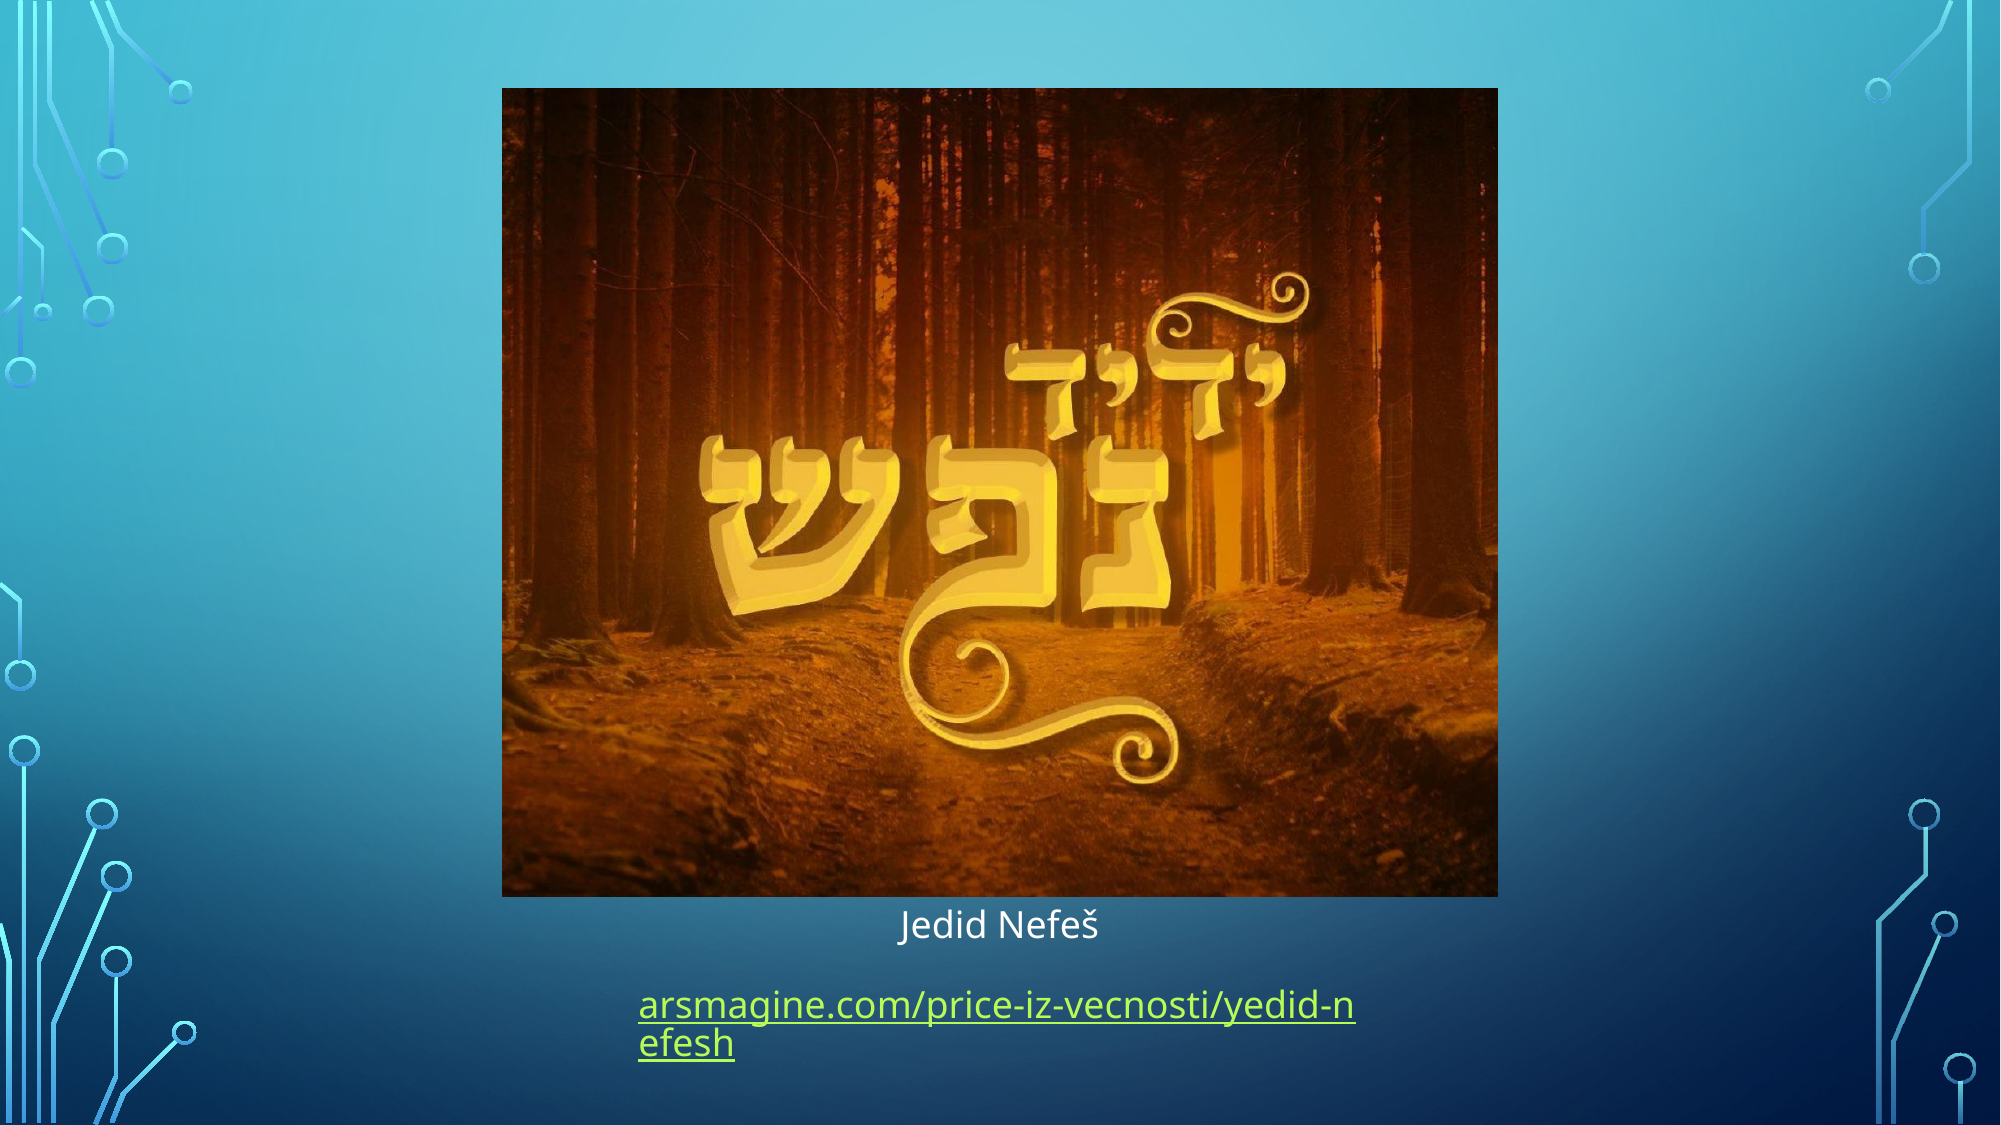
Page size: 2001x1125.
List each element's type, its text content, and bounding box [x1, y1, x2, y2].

text_box Jedid Nefeš [885, 897, 1115, 954]
text_box arsmagine.com/price-iz-vecnosti/yedid-nefesh [623, 973, 1377, 1040]
picture [502, 88, 1498, 897]
